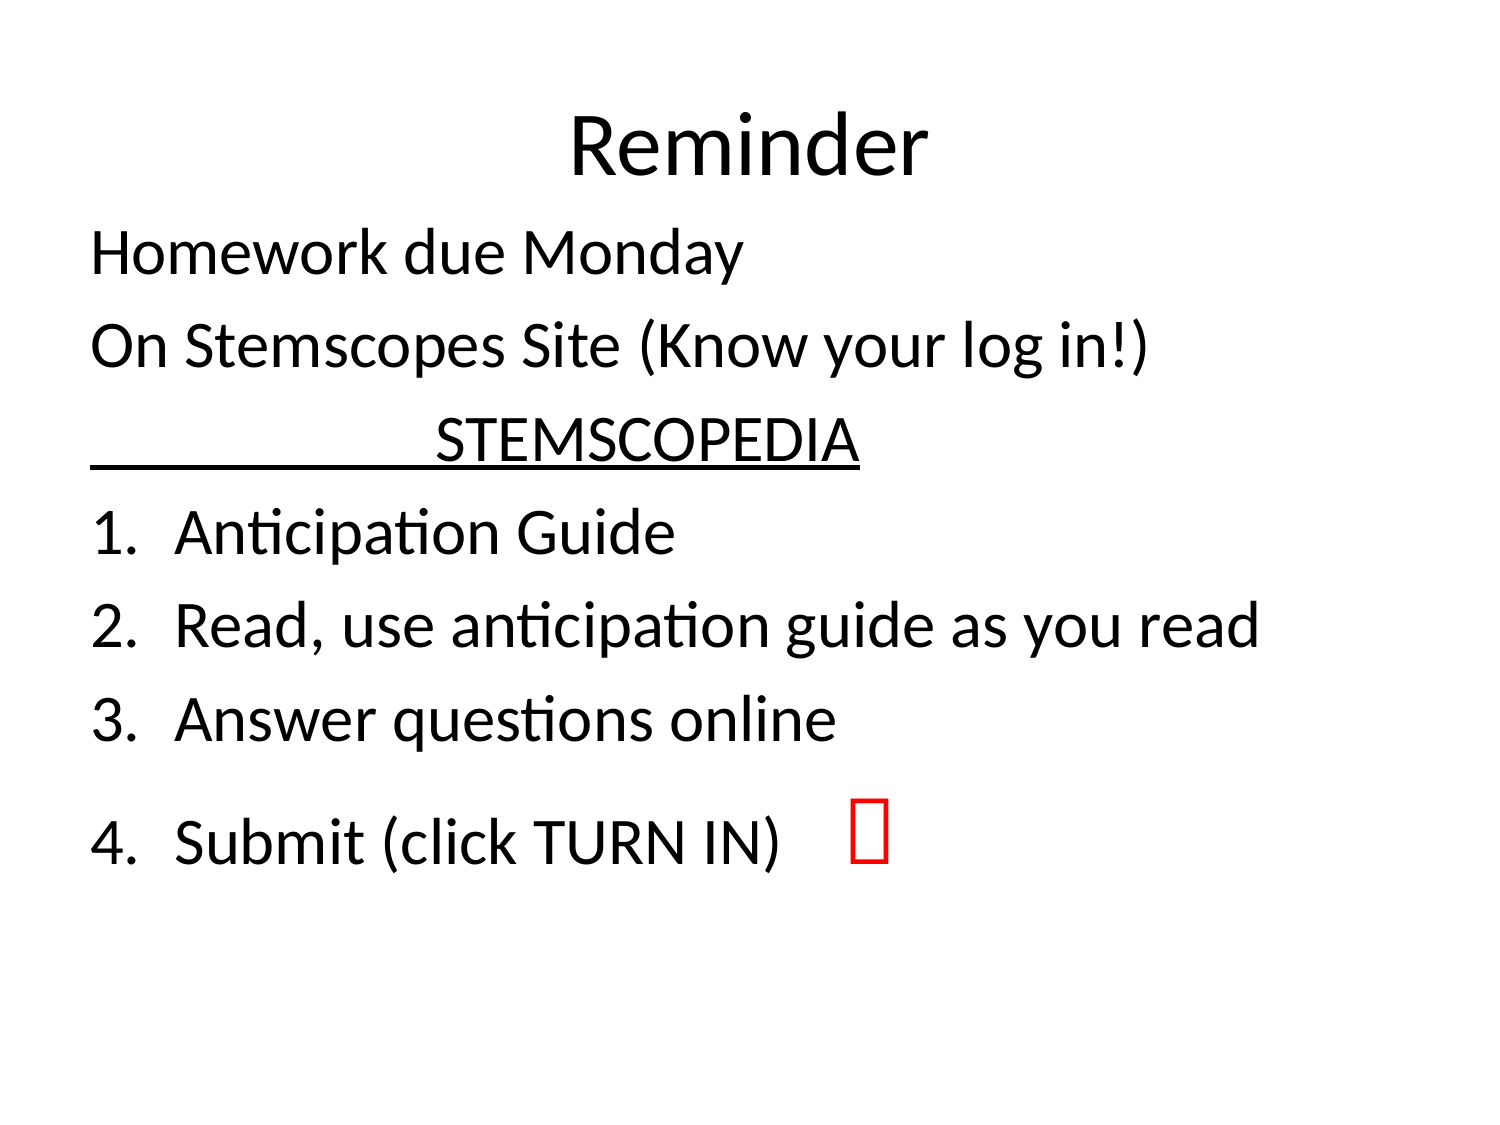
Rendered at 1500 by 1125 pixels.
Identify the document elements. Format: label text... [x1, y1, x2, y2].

title Reminder [75, 45, 1425, 200]
list Homework due Monday On Stemscopes Site (Know your log in!) STEMSCOPEDIA Anticipation Guide Read, use anticipation guide as you read Answer questions online Submit (click TURN IN)  [75, 200, 1425, 1005]
